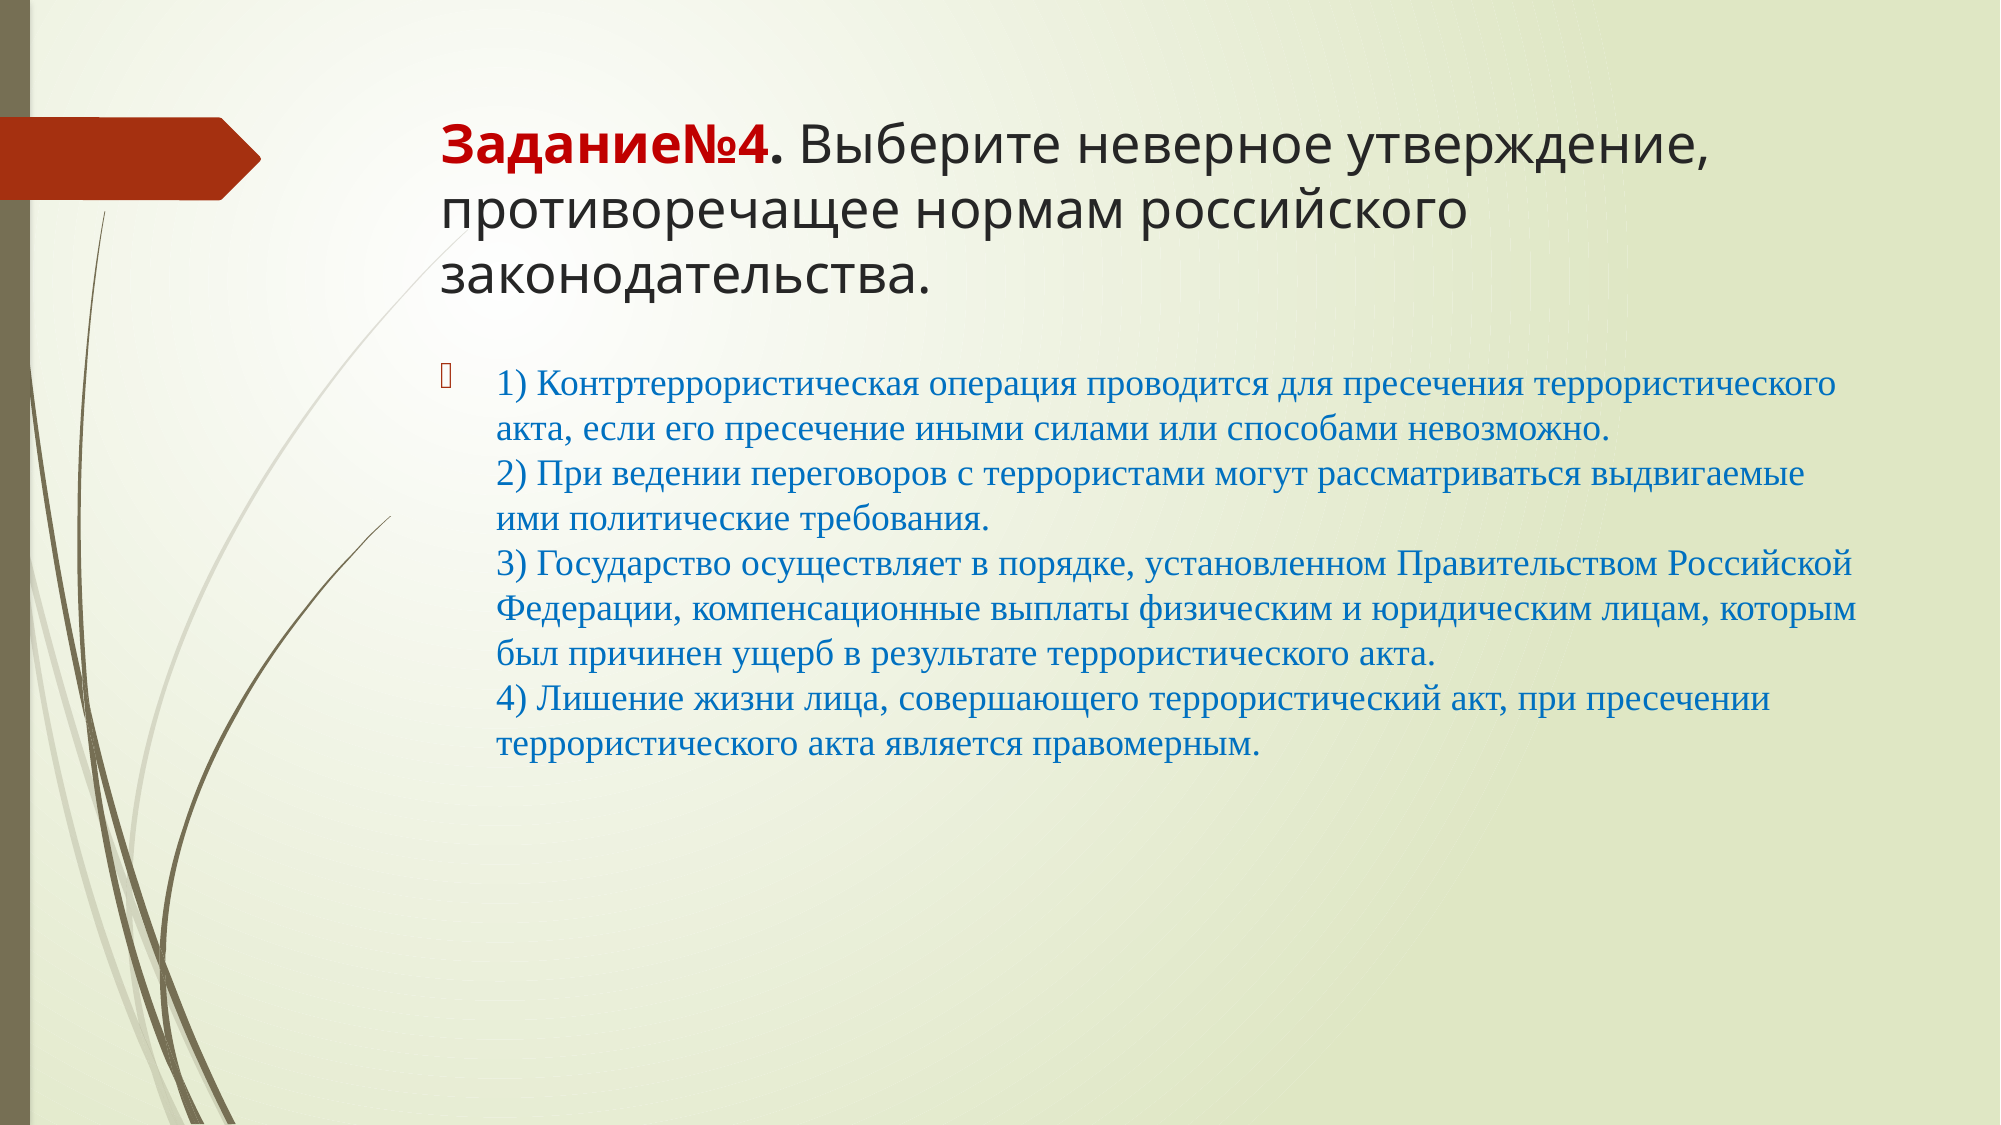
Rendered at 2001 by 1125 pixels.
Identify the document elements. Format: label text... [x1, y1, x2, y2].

list 1) Контртеррористическая операция проводится для пресечения террористического акта, если его пресечение иными силами или способами невозможно. 2) При ведении переговоров с террористами могут рассматриваться выдвигаемые ими политические требования. 3) Государство осуществляет в порядке, установленном Правительством Российской Федерации, компенсационные выплаты физическим и юридическим лицам, которым был причинен ущерб в результате террористического акта. 4) Лишение жизни лица, совершающего террористический акт, при пресечении террористического акта является правомерным. [424, 350, 1888, 970]
title Задание№4. Выберите неверное утверждение, противоречащее нормам российского законодательства. [425, 102, 1888, 313]
